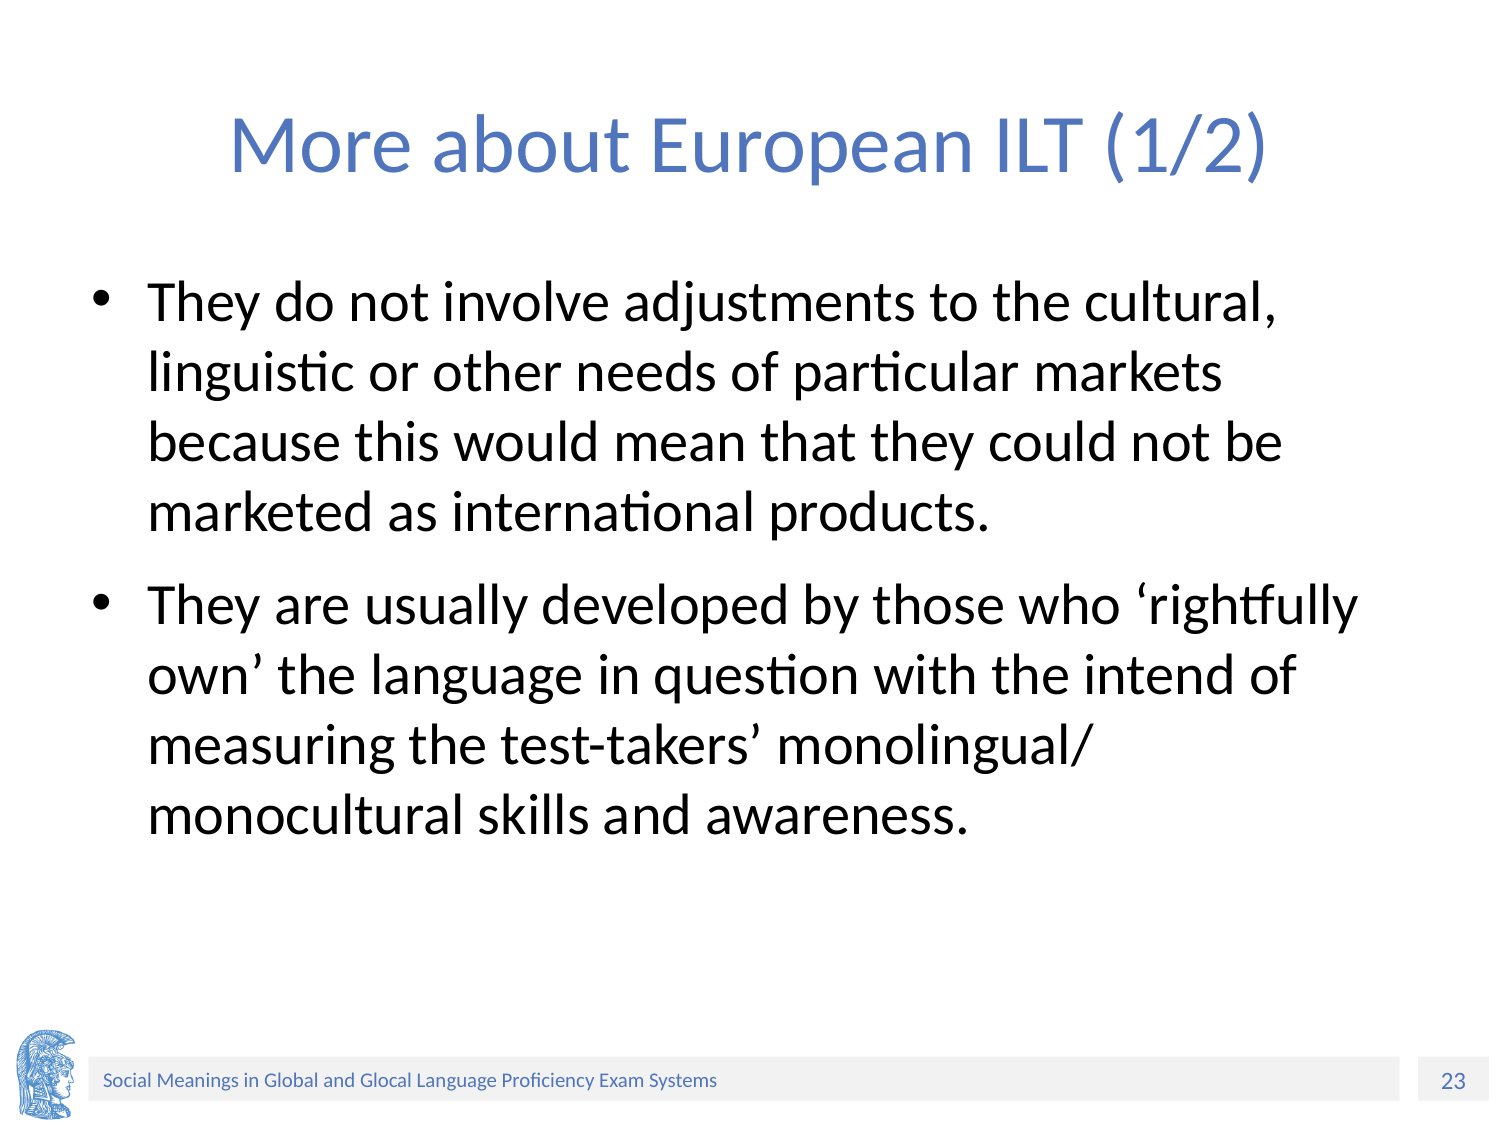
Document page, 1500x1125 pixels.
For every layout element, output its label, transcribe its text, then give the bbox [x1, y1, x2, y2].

list They do not involve adjustments to the cultural, linguistic or other needs of particular markets because this would mean that they could not be marketed as international products. They are usually developed by those who ‘rightfully own’ the language in question with the intend of measuring the test-takers’ monolingual/ monocultural skills and awareness. [76, 255, 1427, 998]
title More about European ILT (1/2) [75, 45, 1425, 233]
picture [9, 1026, 81, 1120]
